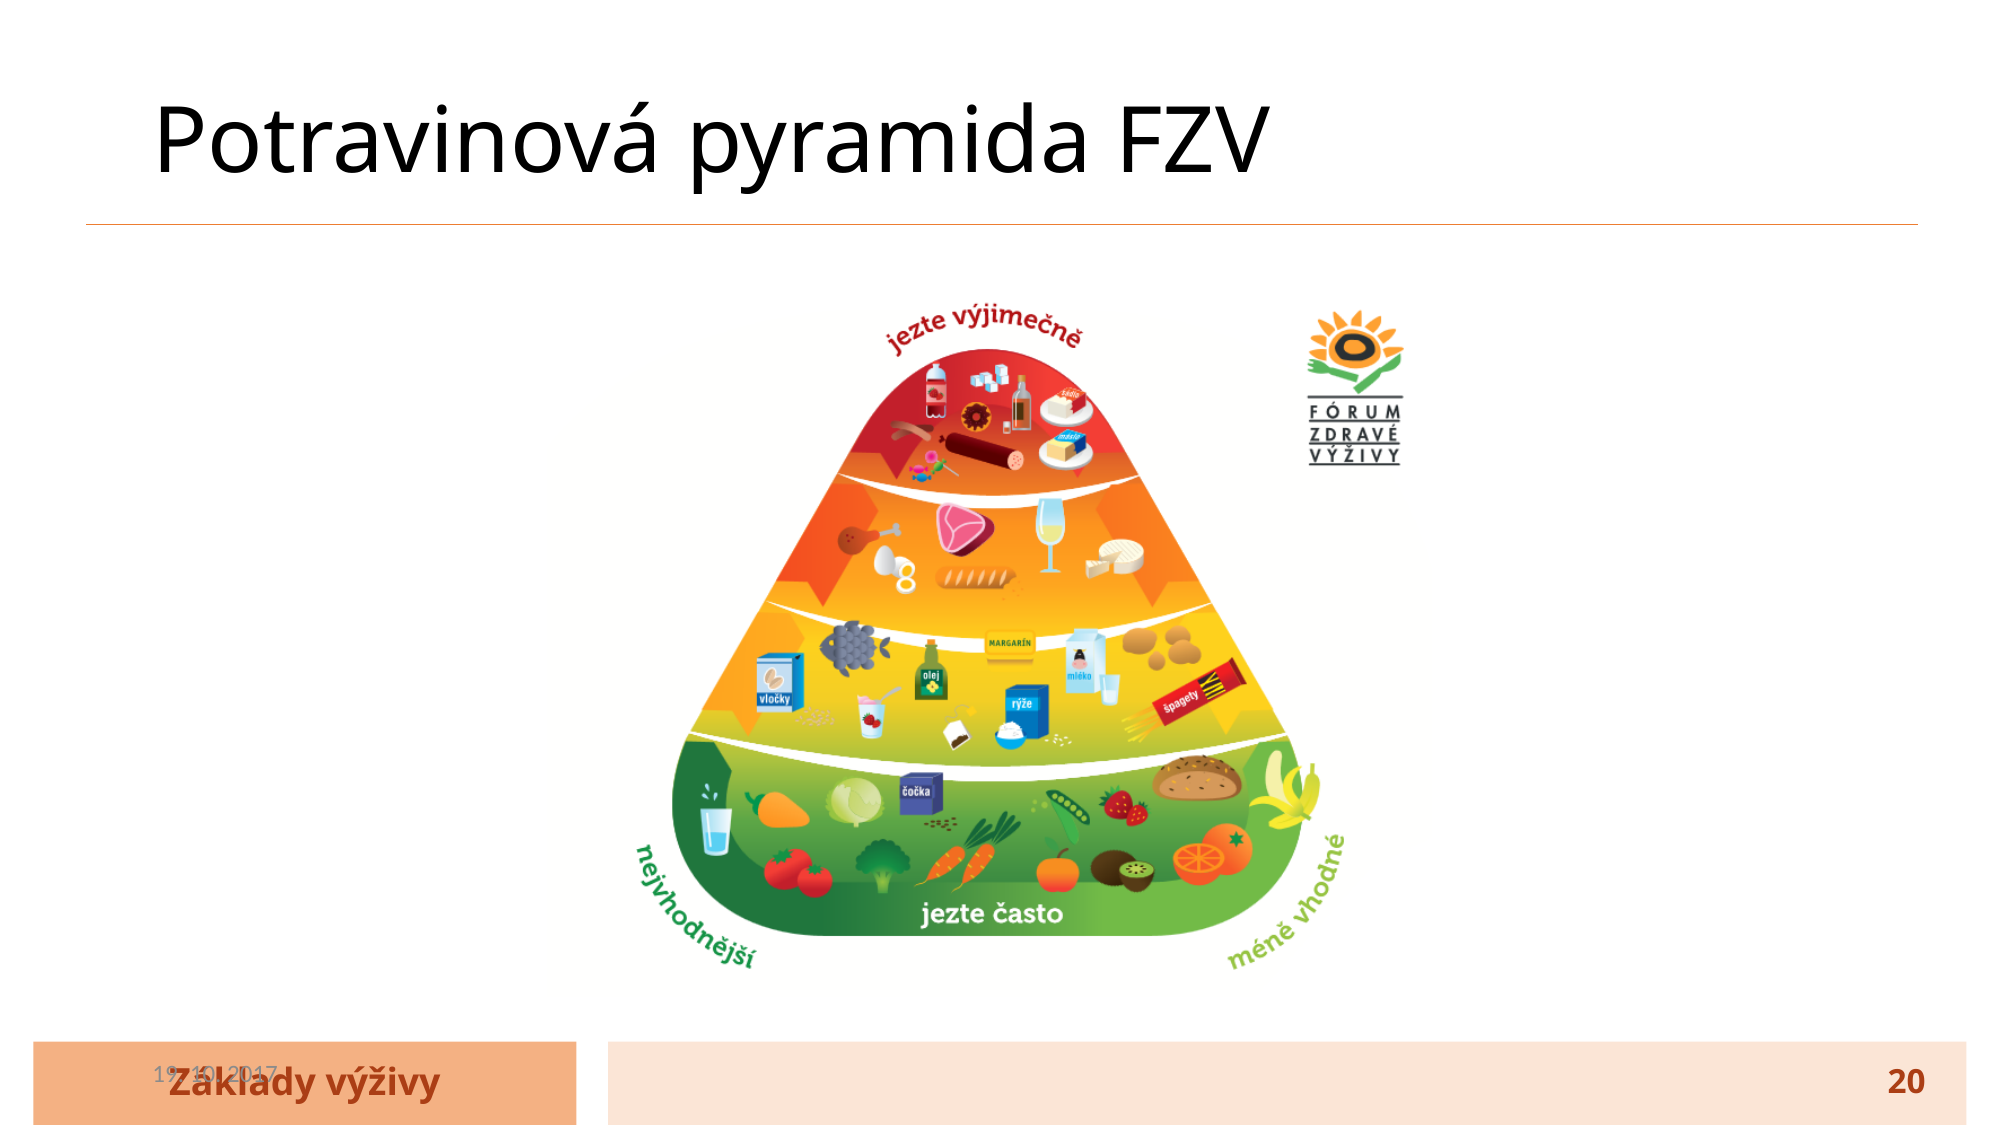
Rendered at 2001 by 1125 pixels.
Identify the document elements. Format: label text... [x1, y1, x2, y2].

footer Základy výživy [150, 1053, 460, 1114]
title Potravinová pyramida FZV [137, 59, 1863, 227]
picture [547, 287, 1432, 997]
slide_number 20 [1490, 1053, 1941, 1114]
slide_number 19. 10. 2017 [137, 1042, 588, 1103]
